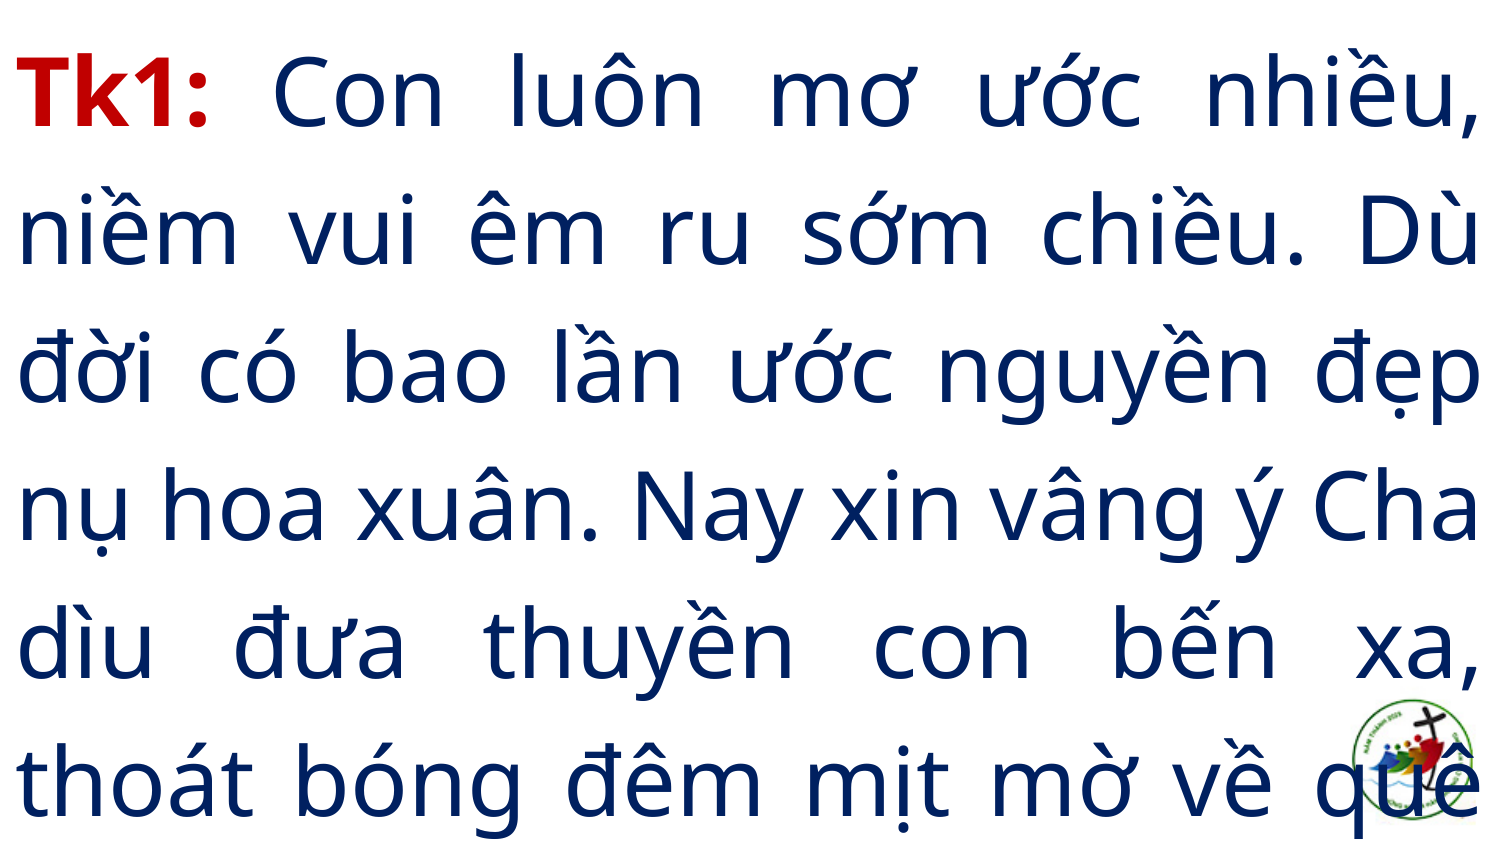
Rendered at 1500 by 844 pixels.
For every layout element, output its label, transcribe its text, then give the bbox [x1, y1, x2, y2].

list Tk1: Con luôn mơ ước nhiều, niềm vui êm ru sớm chiều. Dù đời có bao lần ước nguyền đẹp nụ hoa xuân. Nay xin vâng ý Cha dìu đưa thuyền con bến xa, thoát bóng đêm mịt mờ về quê yêu dấu mong chờ. [0, 0, 1500, 844]
